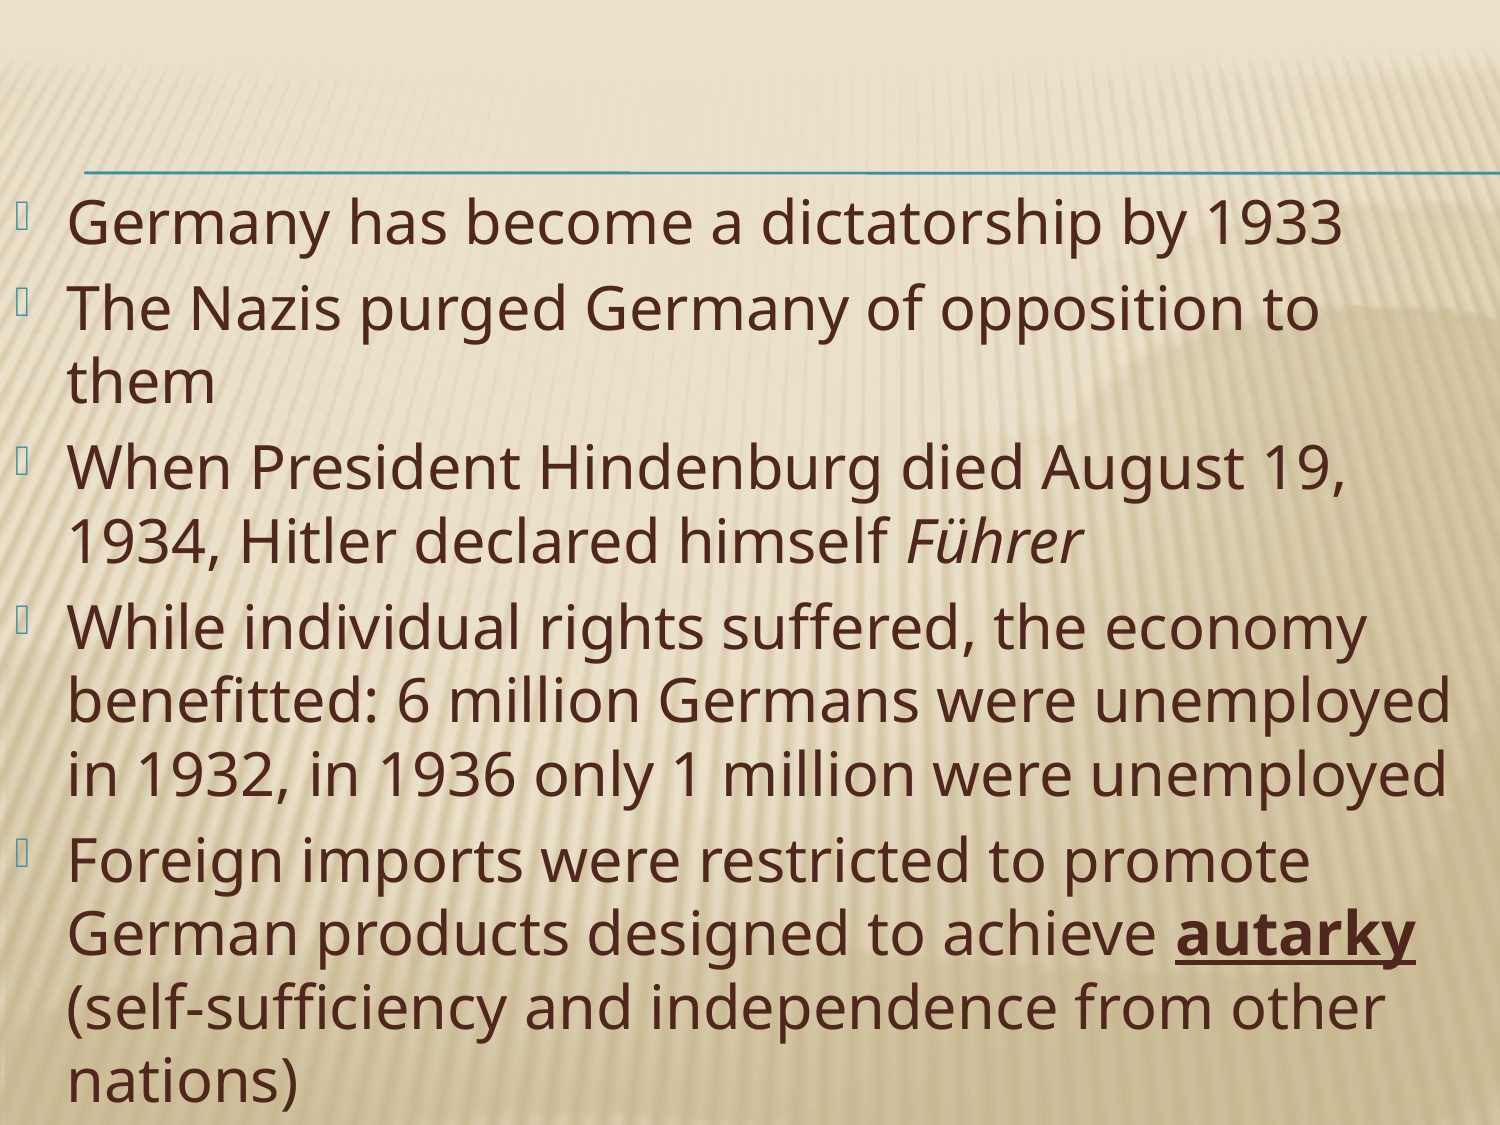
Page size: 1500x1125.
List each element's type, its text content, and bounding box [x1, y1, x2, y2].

list Germany has become a dictatorship by 1933 The Nazis purged Germany of opposition to them When President Hindenburg died August 19, 1934, Hitler declared himself Führer While individual rights suffered, the economy benefitted: 6 million Germans were unemployed in 1932, in 1936 only 1 million were unemployed Foreign imports were restricted to promote German products designed to achieve autarky (self-sufficiency and independence from other nations) [0, 175, 1500, 1125]
